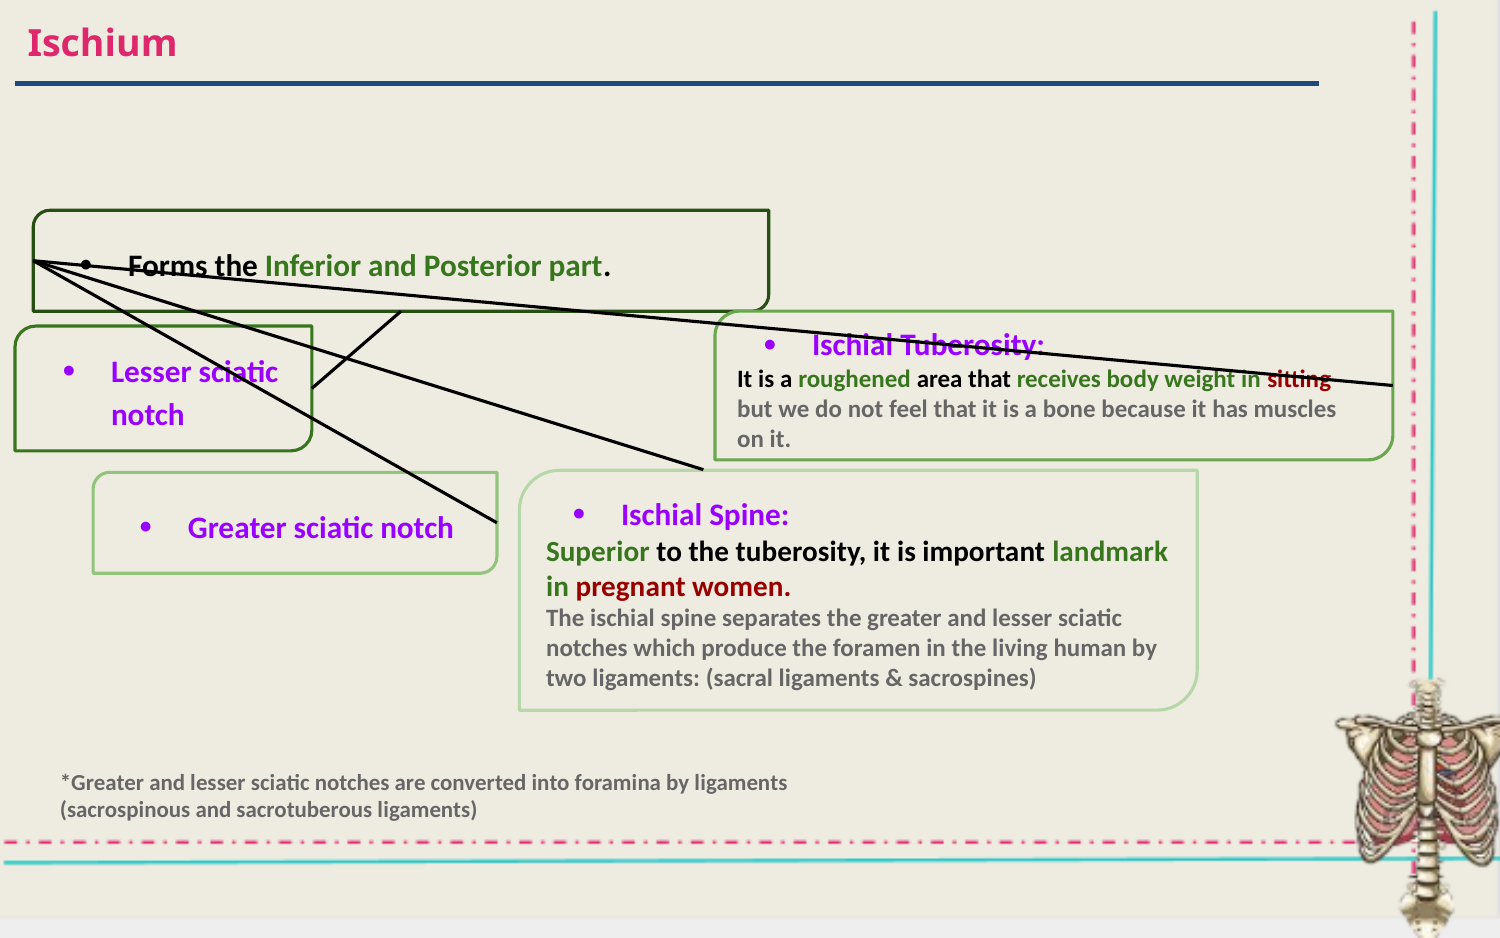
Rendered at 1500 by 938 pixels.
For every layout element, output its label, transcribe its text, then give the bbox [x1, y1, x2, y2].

text_box Ischial Tuberosity: It is a roughened area that receives body weight in sitting but we do not feel that it is a bone because it has muscles on it. [714, 326, 1393, 460]
text_box Forms the Inferior and Posterior part. [55, 270, 179, 312]
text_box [163, 310, 293, 327]
text_box *Greater and lesser sciatic notches are converted into foramina by ligaments (sacrospinous and sacrotuberous ligaments) [44, 752, 878, 811]
text_box Greater sciatic notch [93, 472, 497, 574]
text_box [400, 310, 704, 470]
text_box Ischial Tuberosity: It is a roughened area that receives body weight in sitting but we do not feel that it is a bone because it has muscles on it. [719, 311, 1393, 383]
text_box Lesser sciatic notch [15, 326, 289, 451]
text_box Ischial Spine: Superior to the tuberosity, it is important landmark in pregnant women. The ischial spine separates the greater and lesser sciatic notches which produce the foramen in the living human by two ligaments: (sacral ligaments & sacrospines) [519, 470, 1198, 711]
title Ischium [12, 0, 587, 97]
text_box Forms the Inferior and Posterior part. [33, 263, 119, 312]
picture [0, 0, 1500, 938]
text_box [294, 310, 399, 473]
text_box Forms the Inferior and Posterior part. [33, 210, 769, 310]
